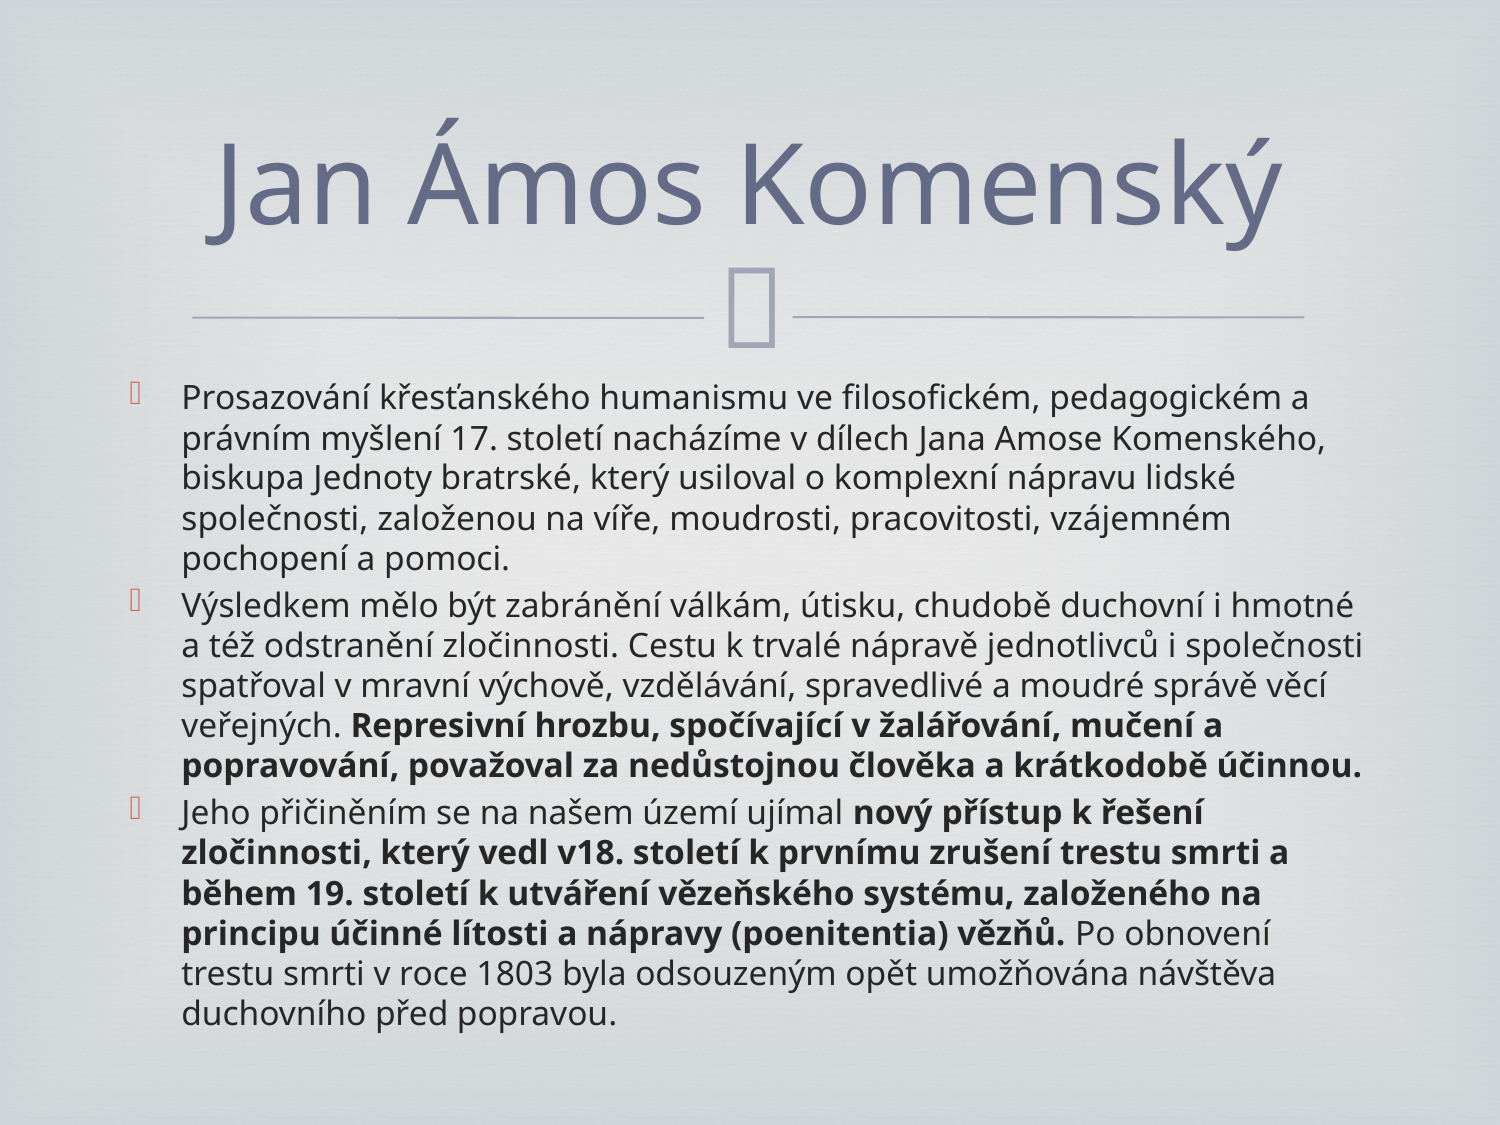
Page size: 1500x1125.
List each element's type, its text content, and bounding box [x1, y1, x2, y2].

list Prosazování křesťanského humanismu ve filosofickém, pedagogickém a právním myšlení 17. století nacházíme v dílech Jana Amose Komenského, biskupa Jednoty bratrské, který usiloval o komplexní nápravu lidské společnosti, založenou na víře, moudrosti, pracovitosti, vzájemném pochopení a pomoci. Výsledkem mělo být zabránění válkám, útisku, chudobě duchovní i hmotné a též odstranění zločinnosti. Cestu k trvalé nápravě jednotlivců i společnosti spatřoval v mravní výchově, vzdělávání, spravedlivé a moudré správě věcí veřejných. Represivní hrozbu, spočívající v žalářování, mučení a popravování, považoval za nedůstojnou člověka a krátkodobě účinnou. Jeho přičiněním se na našem území ujímal nový přístup k řešení zločinnosti, který vedl v18. století k prvnímu zrušení trestu smrti a během 19. století k utváření vězeňského systému, založeného na principu účinné lítosti a nápravy (poenitentia) vězňů. Po obnovení trestu smrti v roce 1803 byla odsouzeným opět umožňována návštěva duchovního před popravou. [114, 368, 1386, 1055]
title Jan Ámos Komenský [112, 93, 1386, 267]
